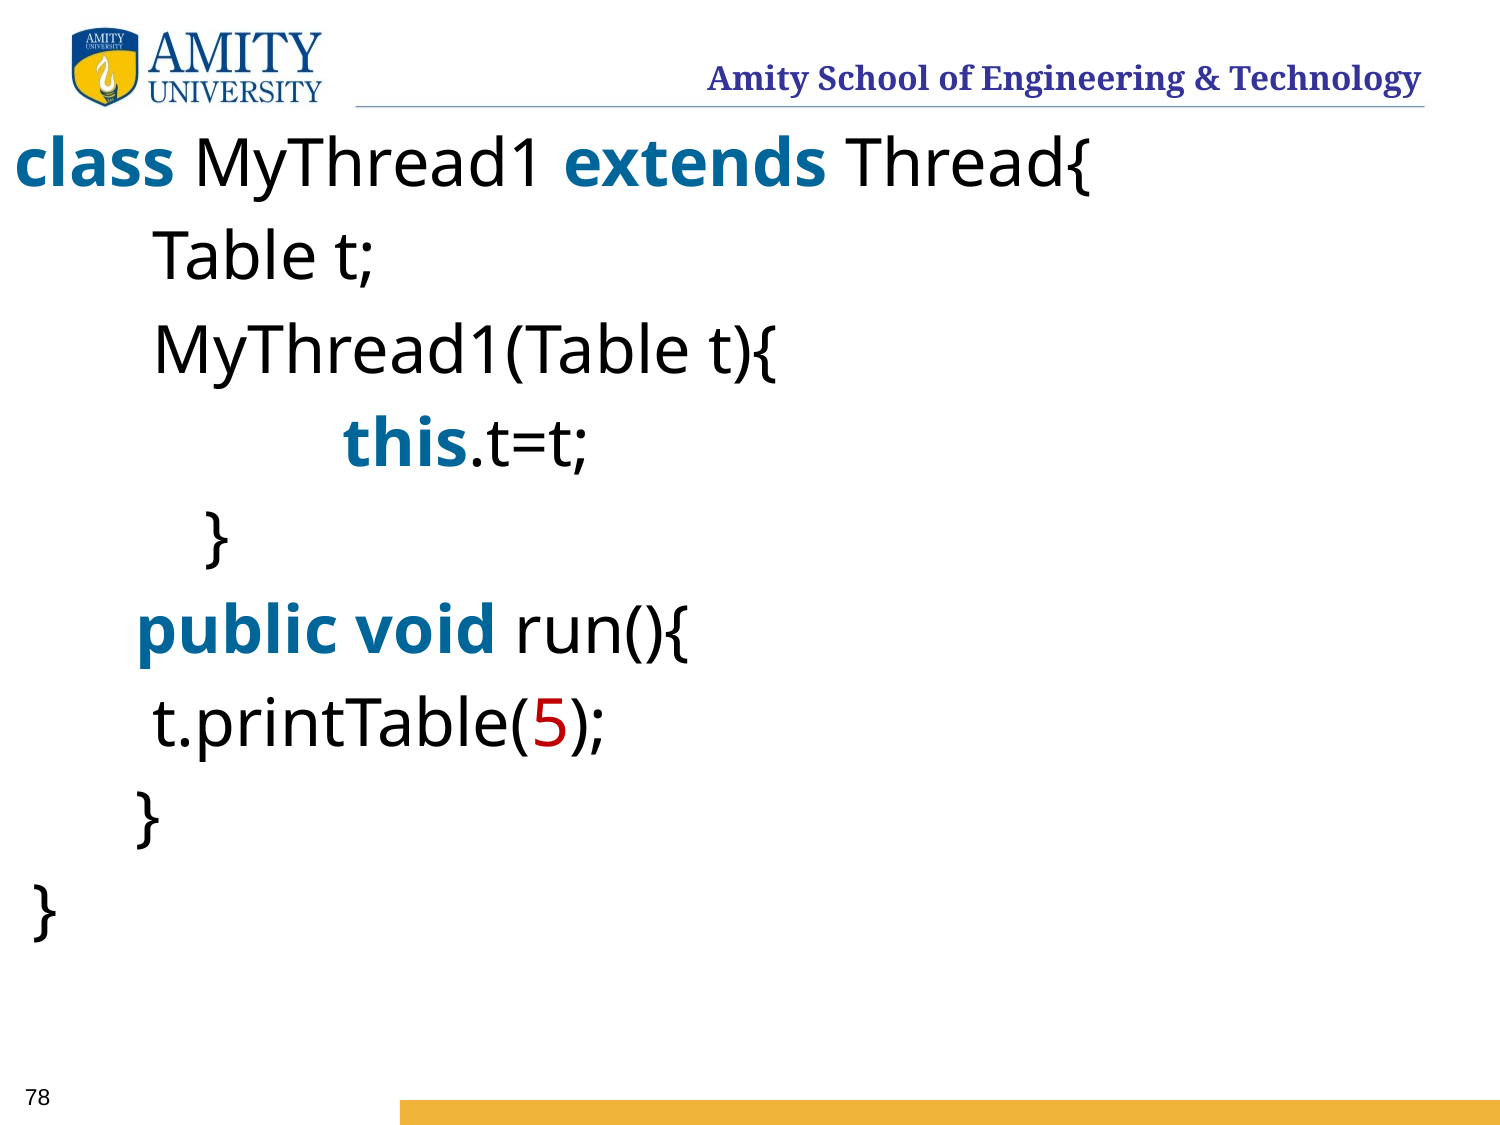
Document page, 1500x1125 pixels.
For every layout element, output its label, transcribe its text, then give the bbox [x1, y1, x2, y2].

picture [0, 0, 1499, 112]
slide_number 78 [0, 1074, 66, 1125]
list class MyThread1 extends Thread{ Table t; MyThread1(Table t){ this.t=t; } public void run(){ t.printTable(5); } } [0, 112, 1500, 1125]
